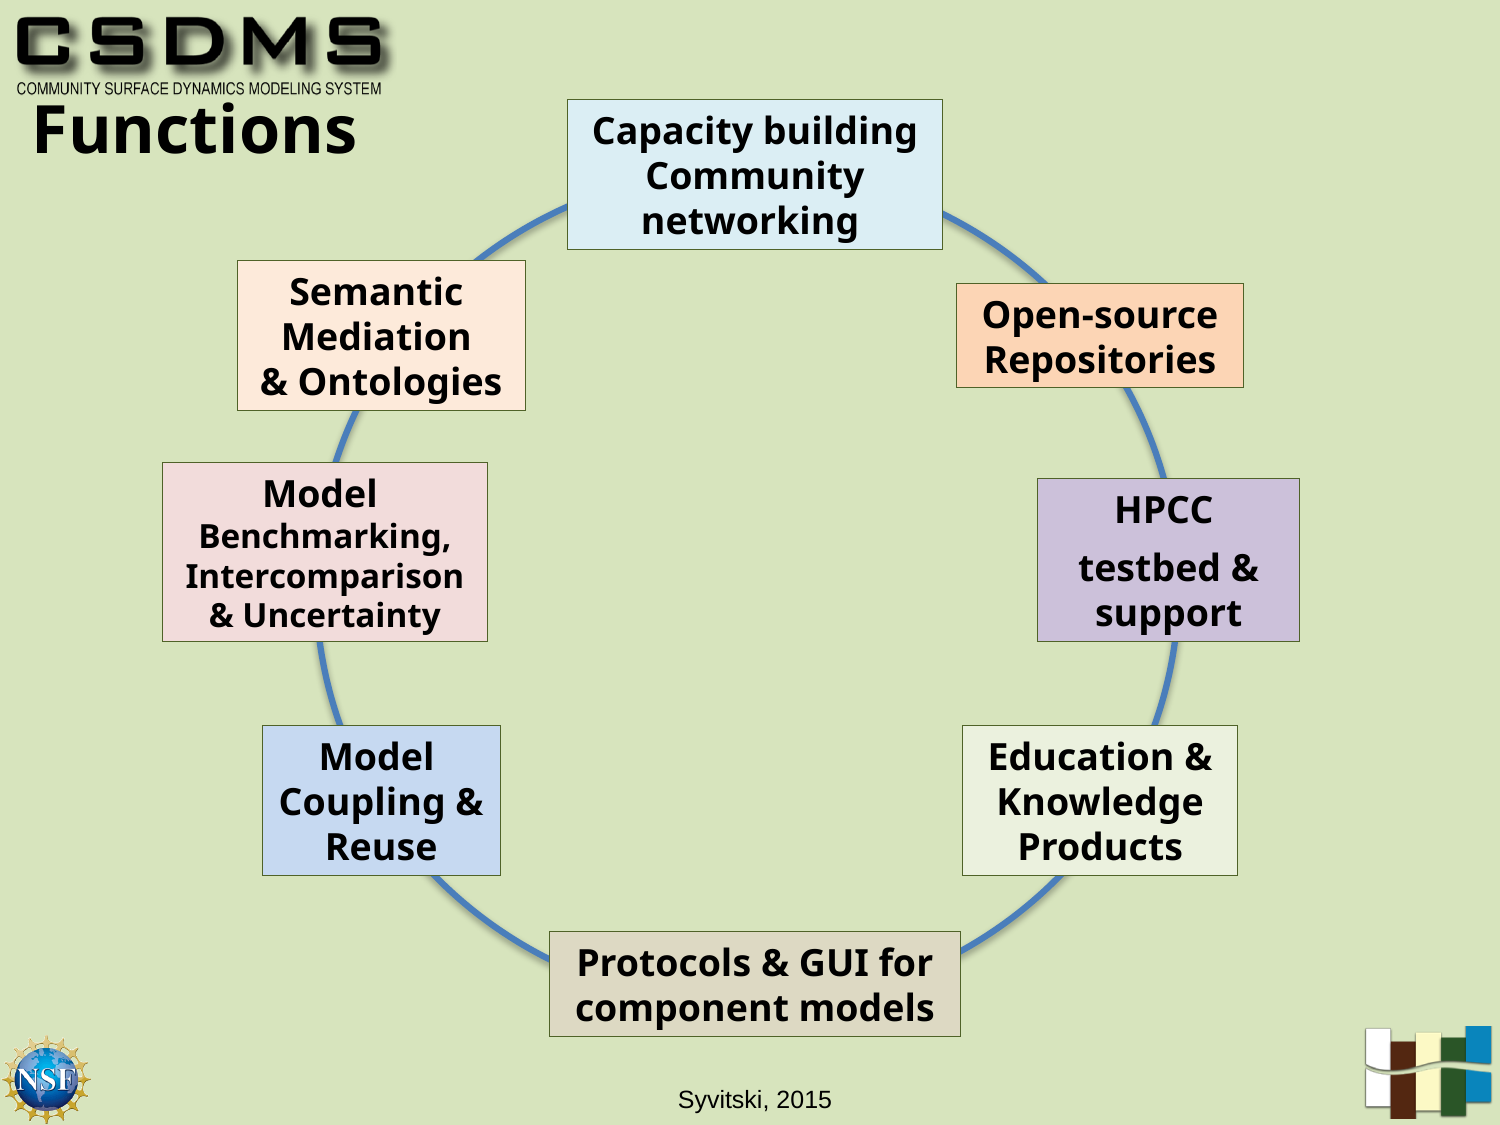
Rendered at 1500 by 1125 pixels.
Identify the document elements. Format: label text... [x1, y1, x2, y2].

text_box Open-source Repositories [956, 283, 1244, 388]
text_box Model Benchmarking, Intercomparison & Uncertainty [162, 462, 488, 642]
text_box Capacity building Community networking [567, 99, 943, 250]
text_box HPCC testbed & support [1037, 478, 1300, 642]
text_box Syvitski, 2015 [663, 1075, 848, 1121]
text_box Protocols & GUI for component models [549, 931, 961, 1037]
text_box Model Coupling & Reuse [262, 725, 501, 876]
text_box [318, 206, 1176, 960]
text_box Functions [16, 111, 373, 174]
text_box Education & Knowledge Products [962, 725, 1238, 876]
picture [0, 6, 397, 103]
picture [0, 1033, 92, 1125]
picture [1362, 1026, 1494, 1119]
text_box Semantic Mediation & Ontologies [237, 260, 526, 411]
